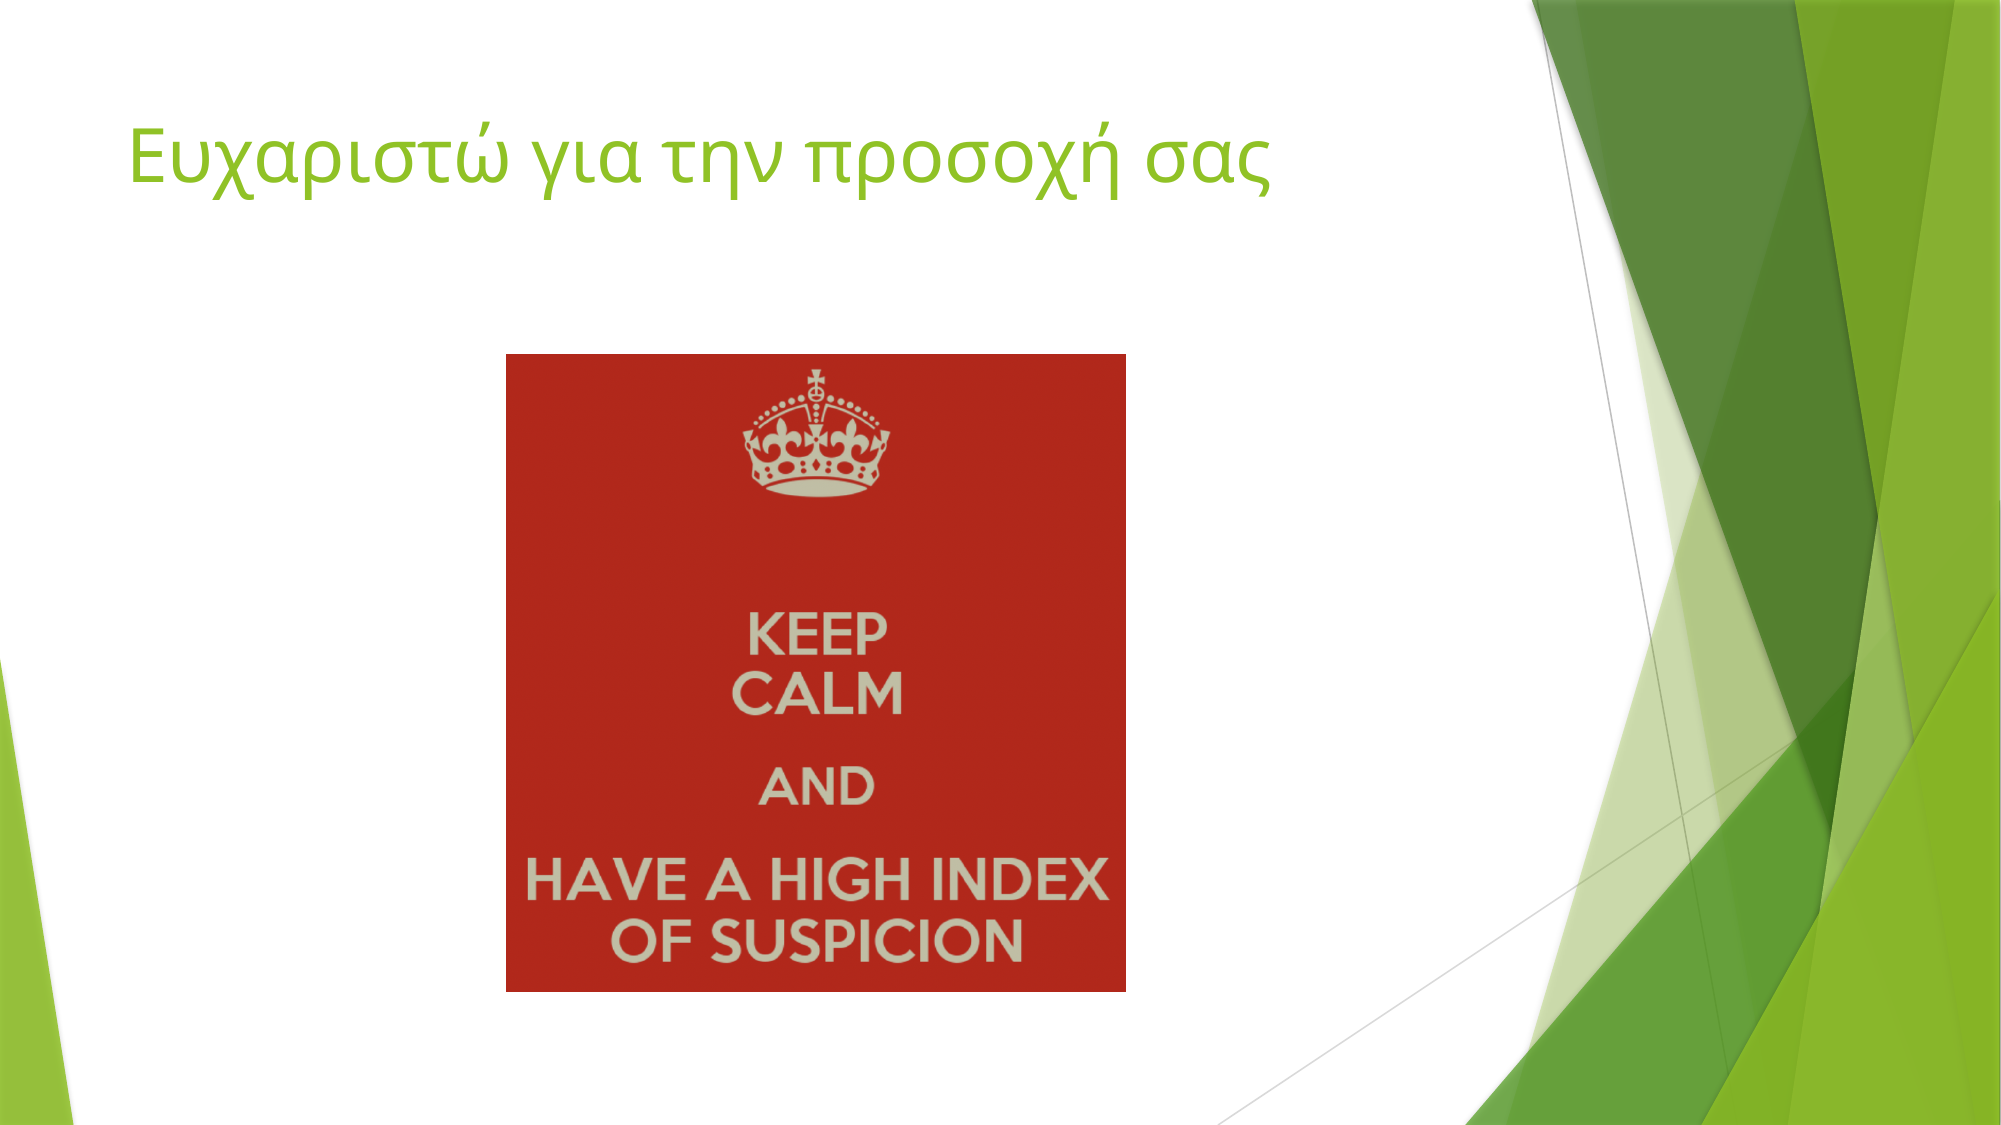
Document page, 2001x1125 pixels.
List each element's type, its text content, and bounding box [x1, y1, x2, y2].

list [506, 353, 1127, 992]
title Ευχαριστώ για την προσοχή σας [111, 99, 1522, 317]
